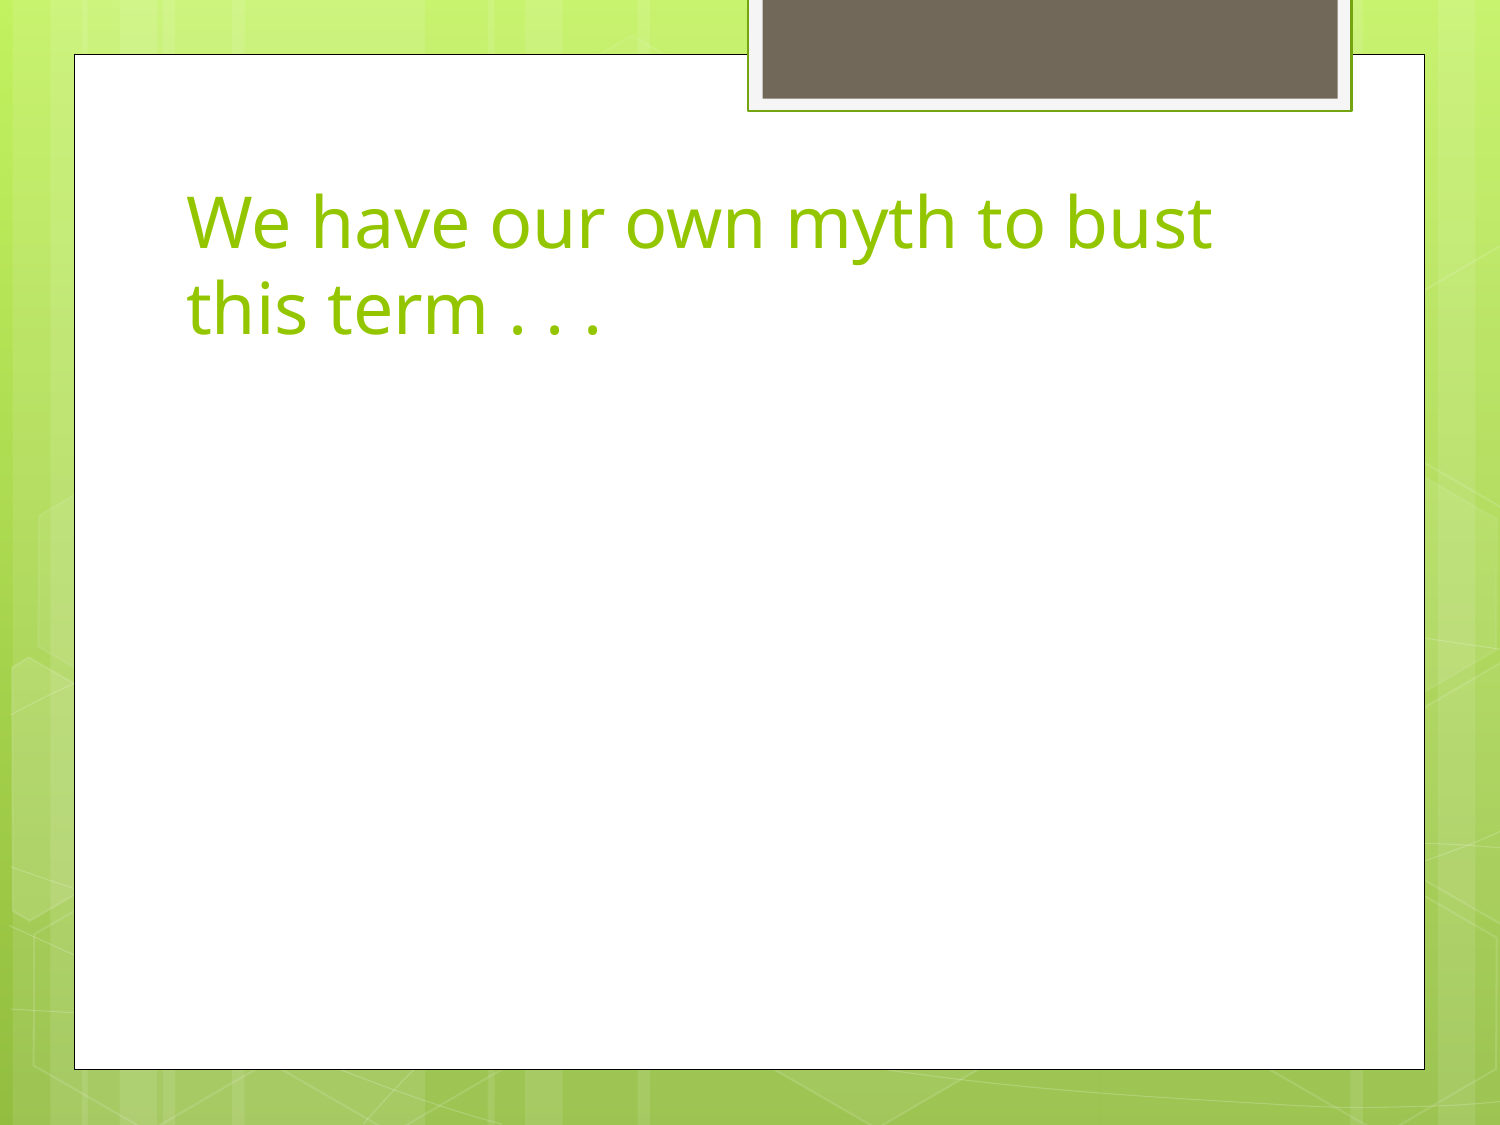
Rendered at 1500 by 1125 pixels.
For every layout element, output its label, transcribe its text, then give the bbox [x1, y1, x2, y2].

title We have our own myth to bust this term . . . [171, 168, 1324, 357]
